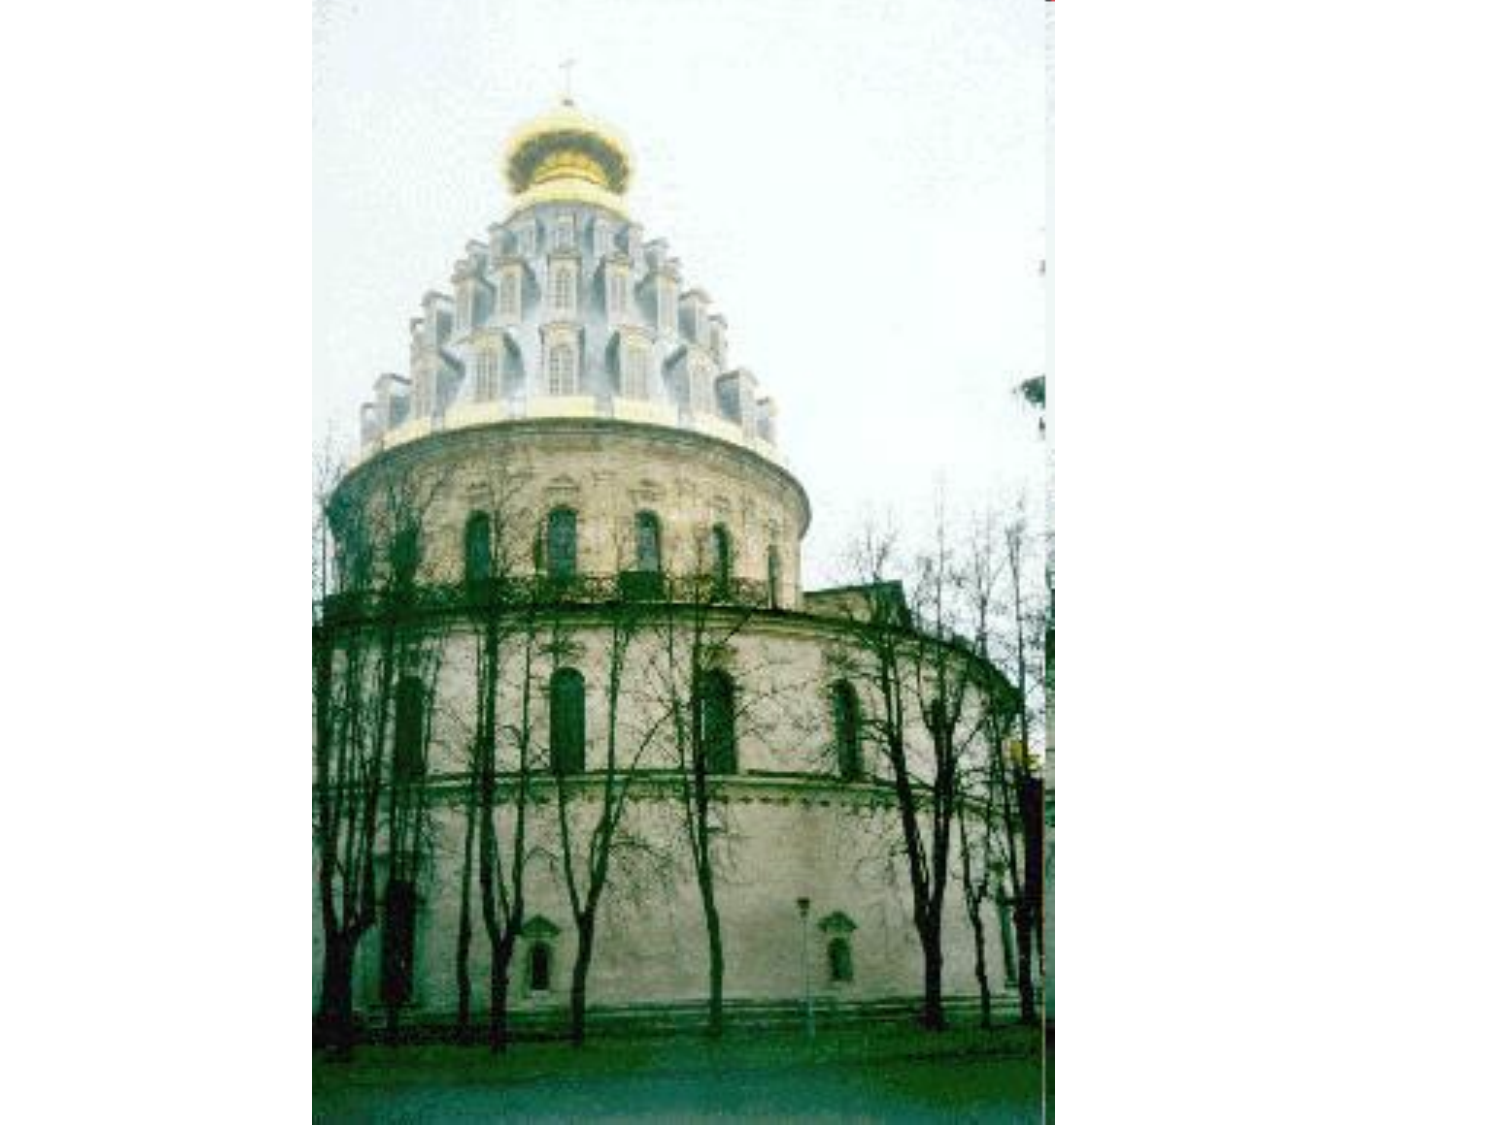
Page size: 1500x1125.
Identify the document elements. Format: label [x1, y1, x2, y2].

picture [312, 0, 1055, 1125]
